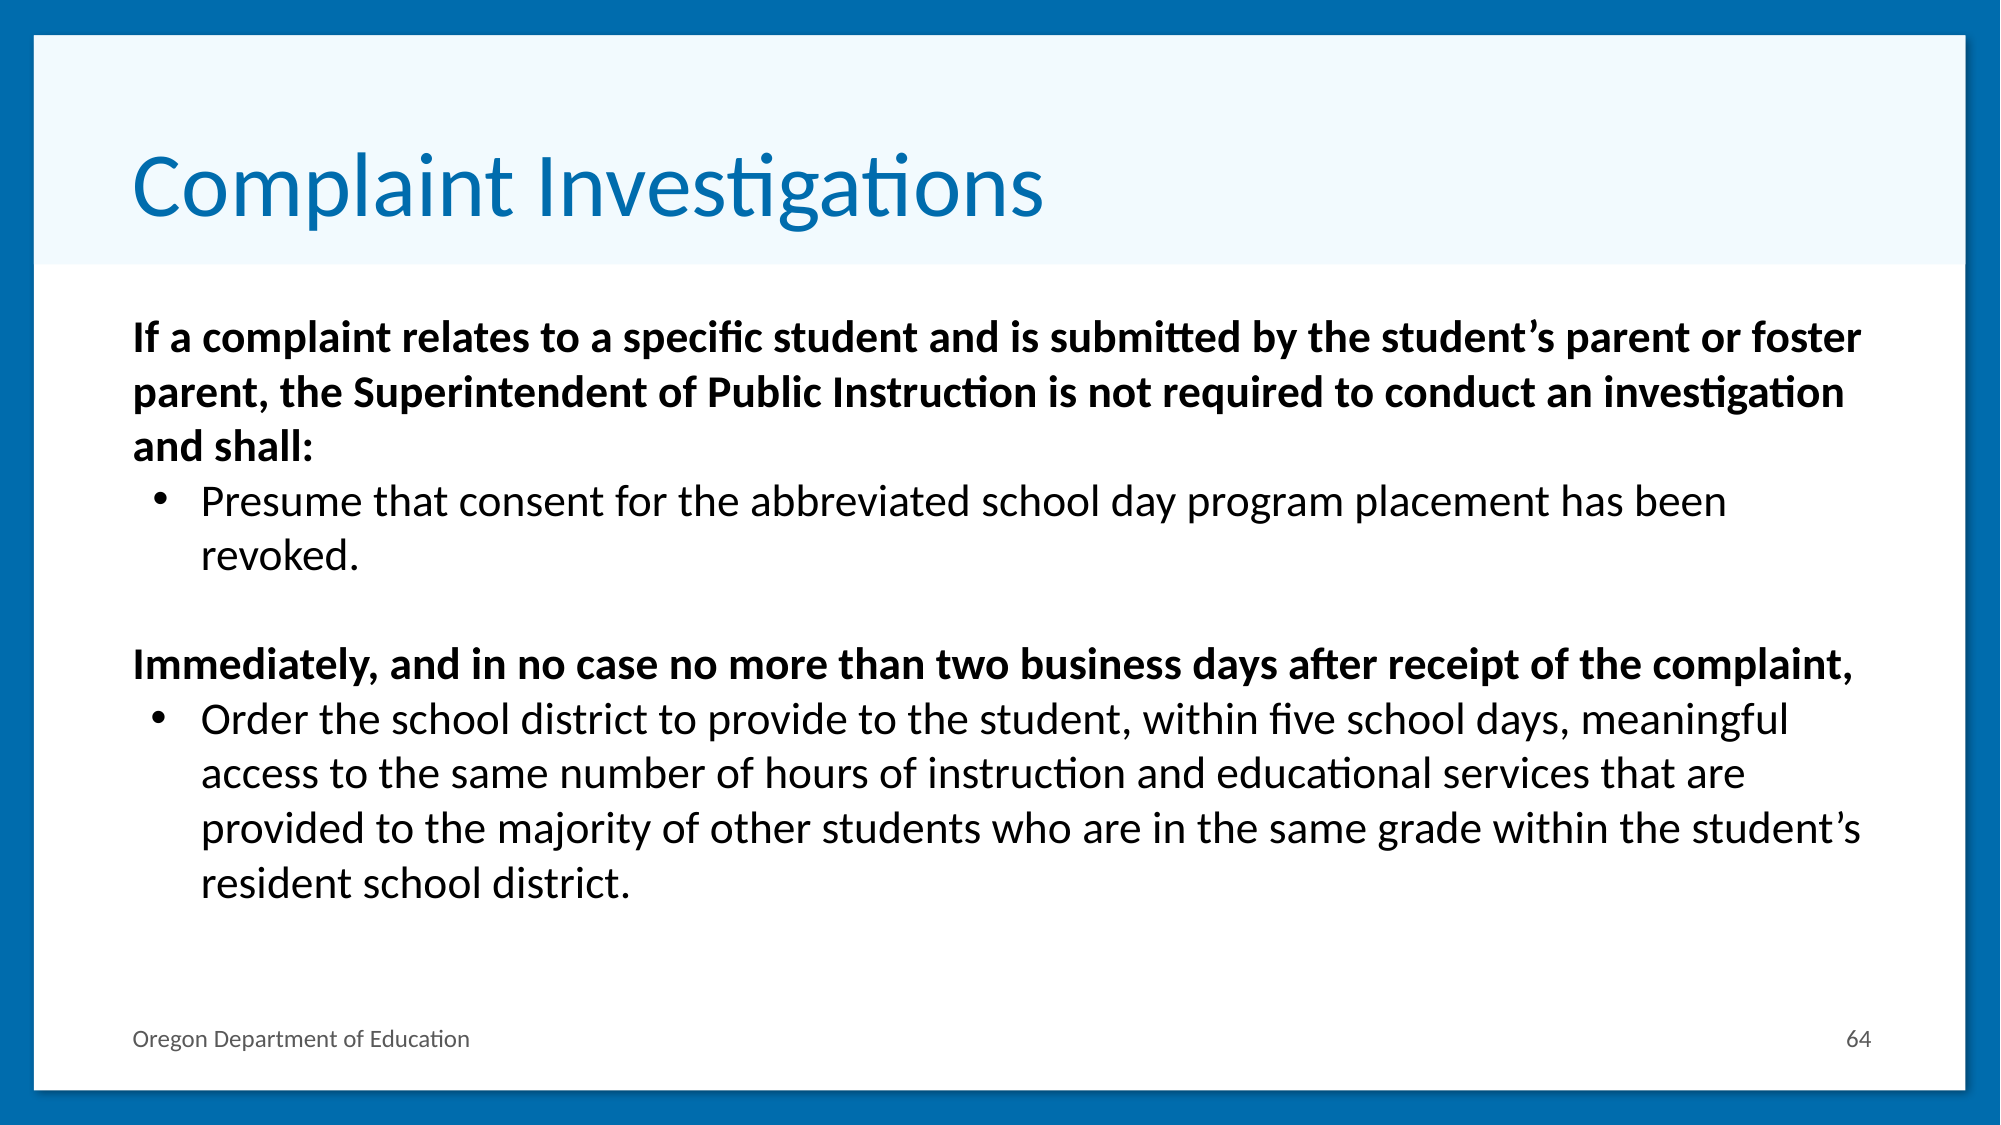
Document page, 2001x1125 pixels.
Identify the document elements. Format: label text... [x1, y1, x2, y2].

title Complaint Investigations [117, 75, 1887, 244]
list If a complaint relates to a specific student and is submitted by the student’s parent or foster parent, the Superintendent of Public Instruction is not required to conduct an investigation and shall: Presume that consent for the abbreviated school day program placement has been revoked. Immediately, and in no case no more than two business days after receipt of the complaint, Order the school district to provide to the student, within five school days, meaningful access to the same number of hours of instruction and educational services that are provided to the majority of other students who are in the same grade within the student’s resident school district. [117, 299, 1887, 974]
footer Oregon Department of Education [117, 1007, 588, 1068]
slide_number 64 [1412, 1007, 1887, 1068]
